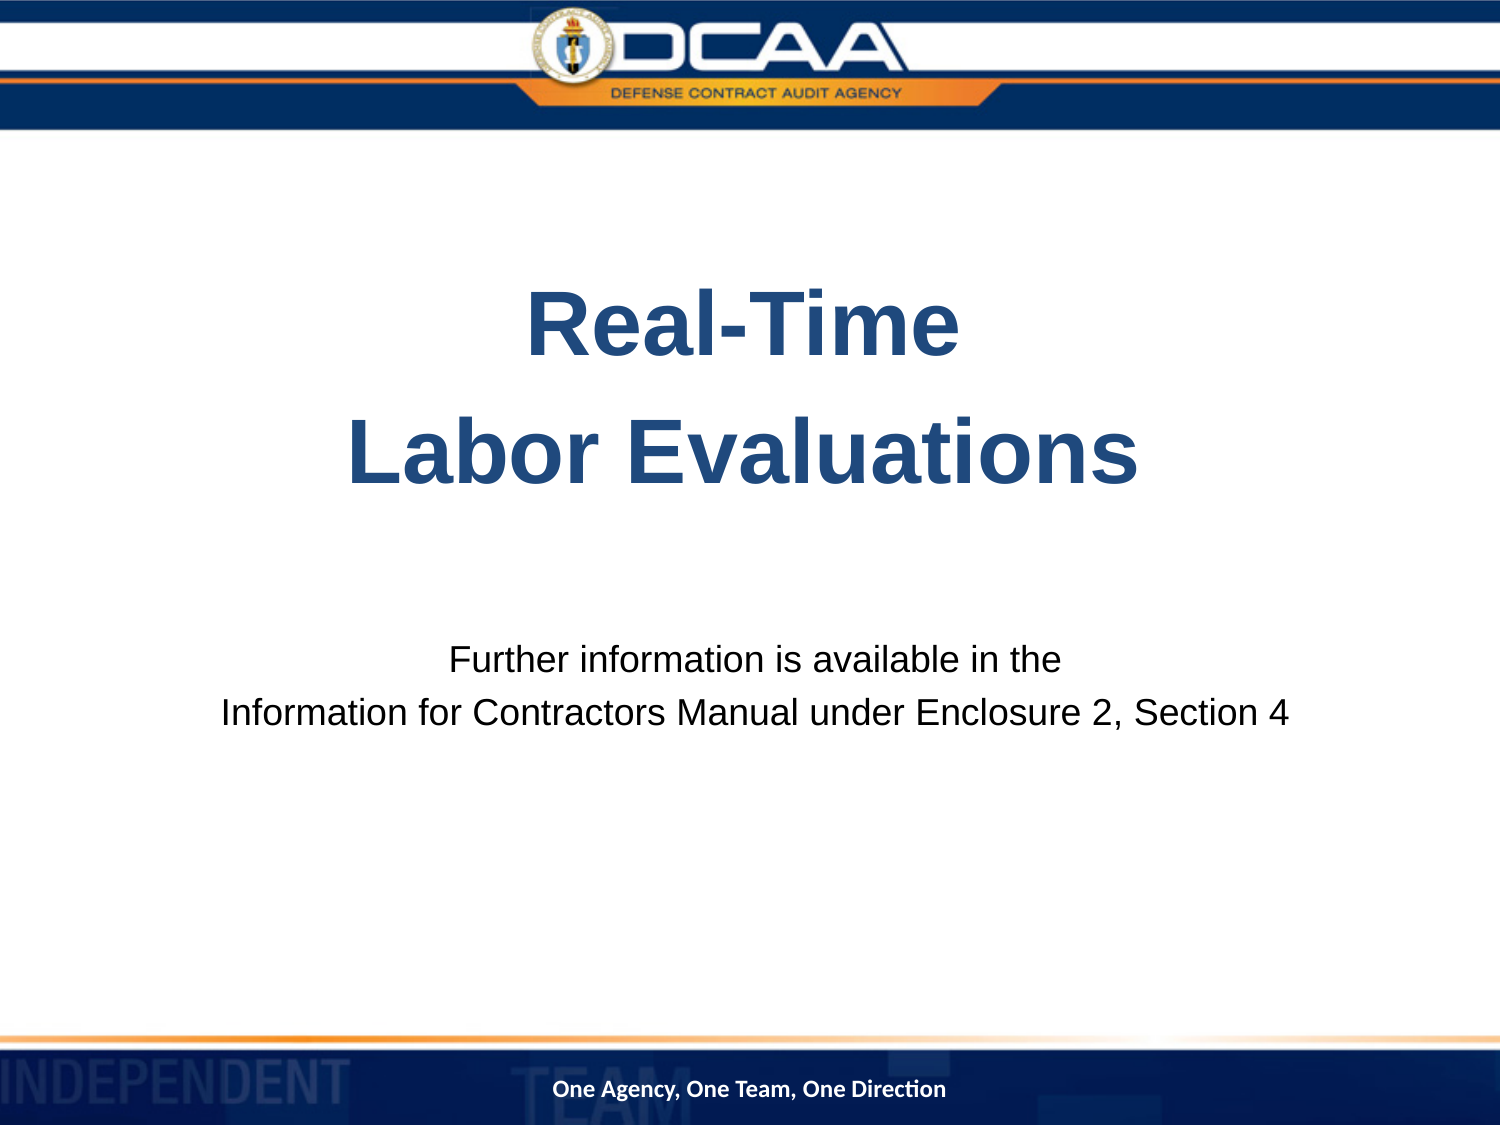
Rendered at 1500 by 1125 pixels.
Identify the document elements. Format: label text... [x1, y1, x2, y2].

text_box Further information is available in the Information for Contractors Manual under Enclosure 2, Section 4 [182, 627, 1329, 803]
text_box Real-Time Labor Evaluations [68, 256, 1419, 580]
picture [0, 0, 1500, 1125]
